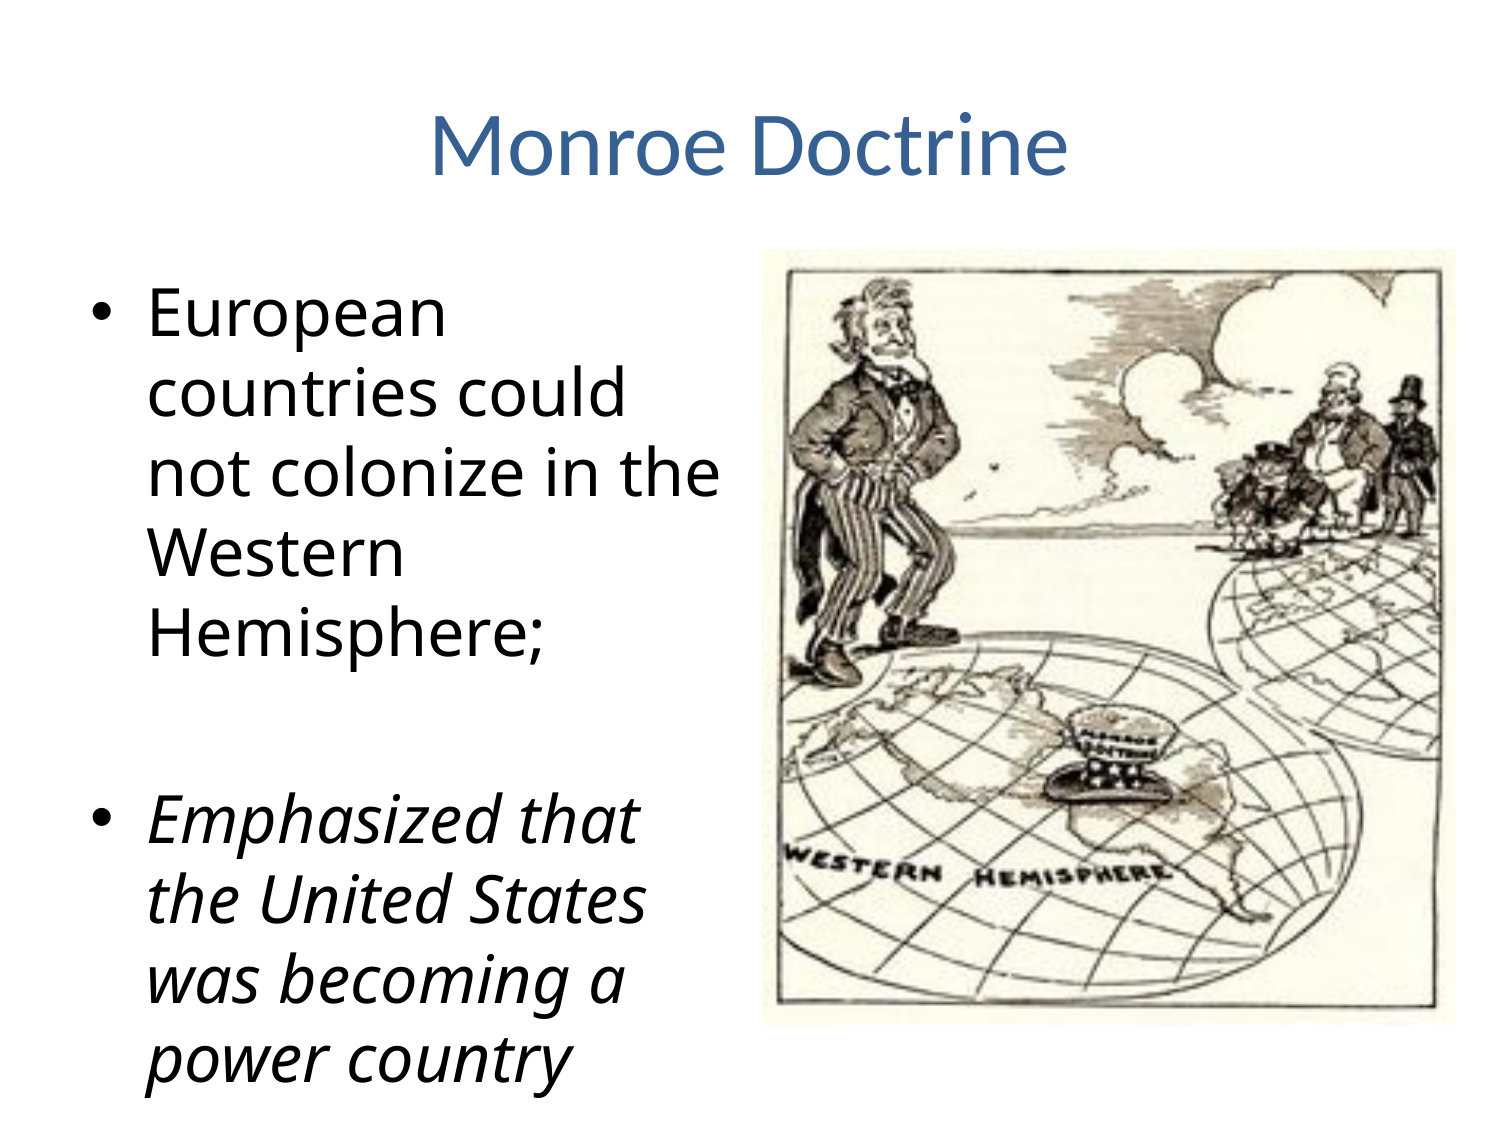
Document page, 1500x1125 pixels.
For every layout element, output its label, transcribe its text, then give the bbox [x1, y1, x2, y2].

list European countries could not colonize in the Western Hemisphere; Emphasized that the United States was becoming a power country [75, 262, 750, 1005]
title Monroe Doctrine [75, 45, 1425, 233]
picture [762, 249, 1456, 1026]
